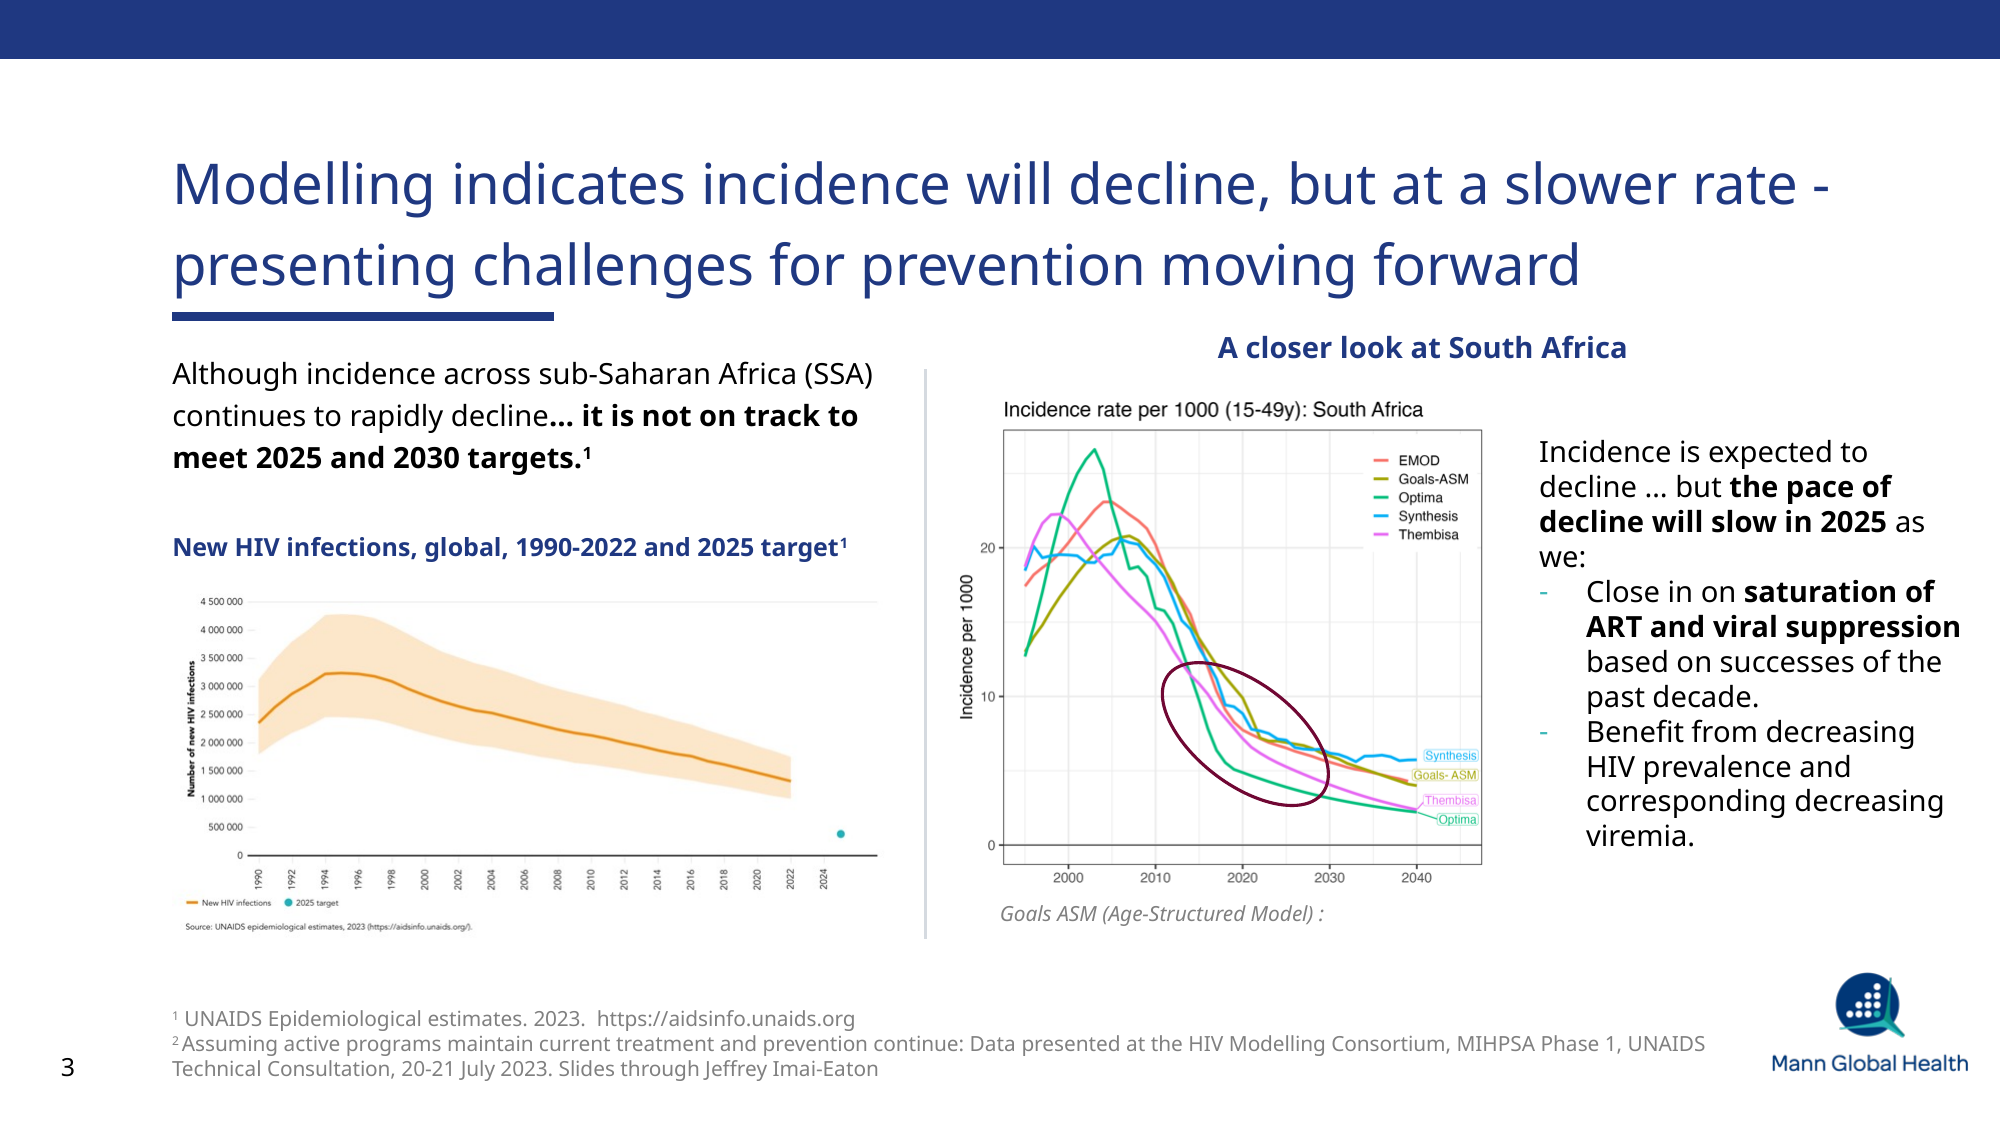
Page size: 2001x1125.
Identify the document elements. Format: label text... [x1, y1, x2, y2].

text_box 1 UNAIDS Epidemiological estimates. 2023. https://aidsinfo.unaids.org 2 Assuming active programs maintain current treatment and prevention continue: Data presented at the HIV Modelling Consortium, MIHPSA Phase 1, UNAIDS Technical Consultation, 20-21 July 2023. Slides through Jeffrey Imai-Eaton [172, 1006, 1710, 1082]
picture [951, 393, 1491, 894]
picture [172, 585, 888, 939]
text_box A closer look at South Africa [1069, 329, 1785, 365]
text_box Although incidence across sub-Saharan Africa (SSA) continues to rapidly decline… it is not on track to meet 2025 and 2030 targets.1 [172, 348, 898, 475]
text_box New HIV infections, global, 1990-2022 and 2025 target1 [172, 531, 888, 562]
text_box Goals ASM (Age-Structured Model) : [999, 900, 1629, 926]
text_box 3 [46, 1043, 157, 1093]
text_box Modelling indicates incidence will decline, but at a slower rate - presenting challenges for prevention moving forward [172, 134, 1883, 301]
picture [1759, 954, 1981, 1090]
text_box Incidence is expected to decline … but the pace of decline will slow in 2025 as we: Close in on saturation of ART and viral suppression based on successes of the past decade. Benefit from decreasing HIV prevalence and corresponding decreasing viremia. [1539, 433, 1964, 853]
text_box [0, 0, 2000, 59]
